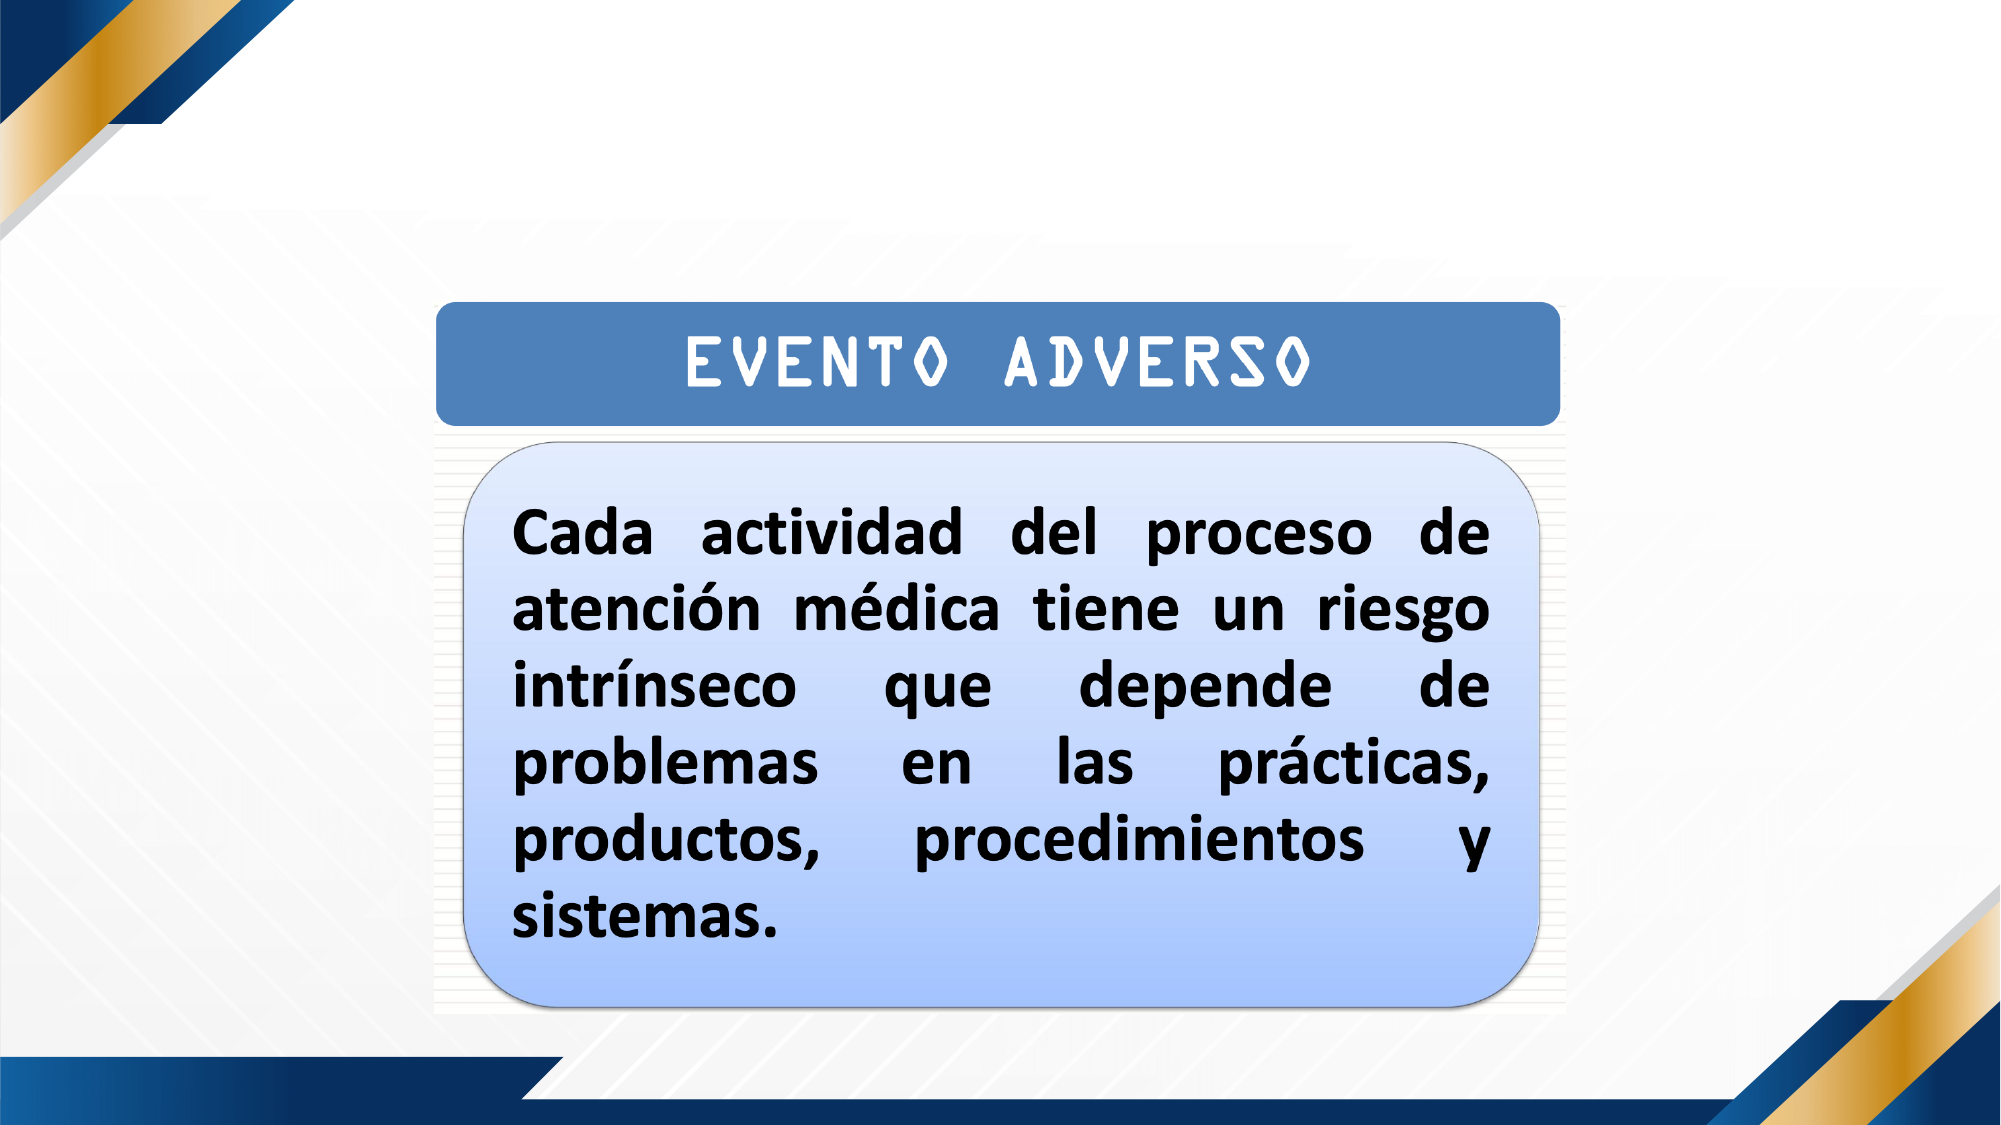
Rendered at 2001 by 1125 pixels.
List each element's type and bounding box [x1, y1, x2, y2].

list [433, 299, 1566, 1014]
picture [0, 0, 2001, 1125]
